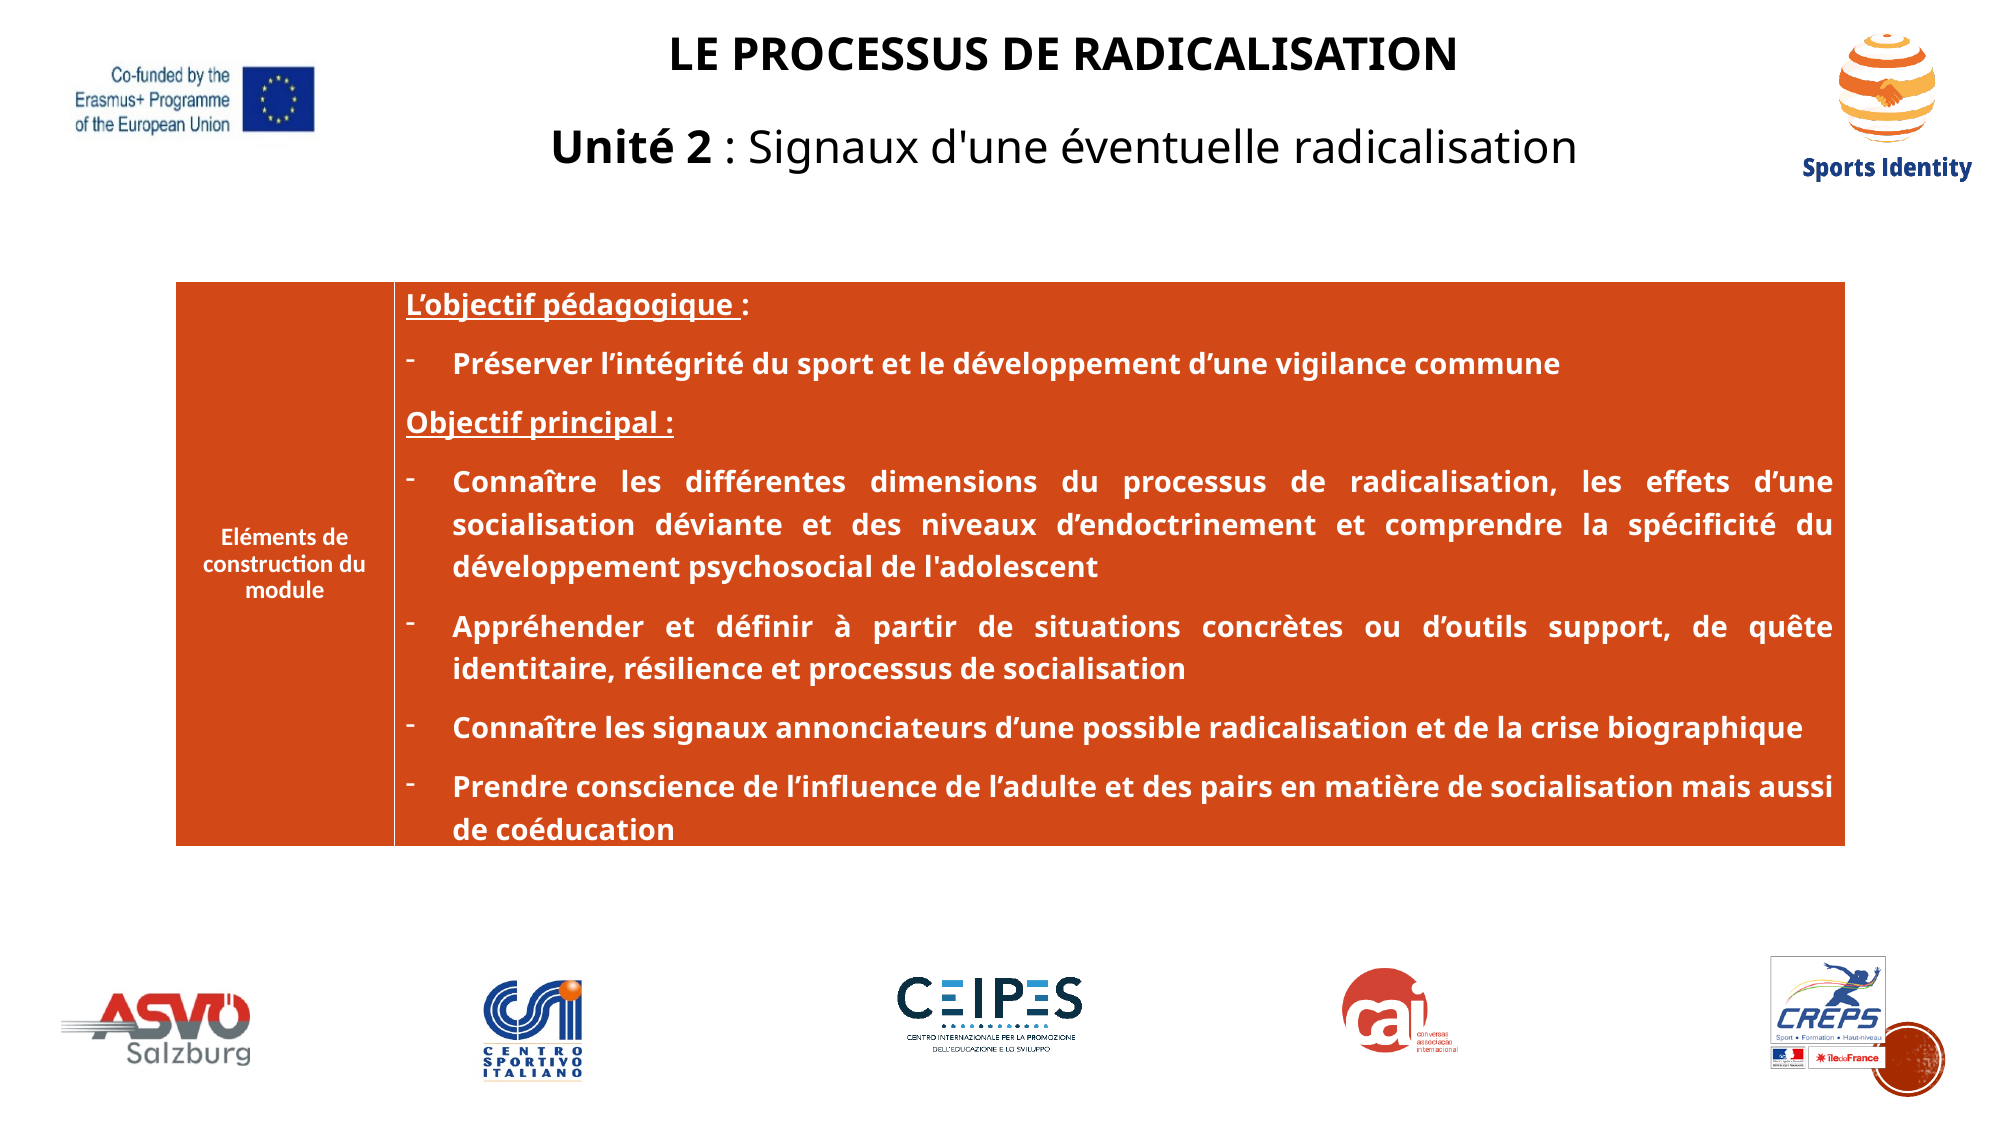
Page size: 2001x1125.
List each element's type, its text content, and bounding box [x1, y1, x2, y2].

table_header Eléments de construction du module [176, 282, 394, 846]
picture [856, 948, 1122, 1076]
picture [1768, 954, 1888, 1071]
picture [1339, 952, 1460, 1073]
picture [61, 976, 250, 1083]
table_header L’objectif pédagogique : Préserver l’intégrité du sport et le développement d’une vigilance commune Objectif principal : Connaître les différentes dimensions du processus de radicalisation, les effets d’une socialisation déviante et des niveaux d’endoctrinement et comprendre la spécificité du développement psychosocial de l'adolescent Appréhender et définir à partir de situations concrètes ou d’outils support, de quête identitaire, résilience et processus de socialisation Connaître les signaux annonciateurs d’une possible radicalisation et de la crise biographique Prendre conscience de l’influence de l’adulte et des pairs en matière de socialisation mais aussi de coéducation [395, 282, 1845, 846]
picture [61, 48, 327, 150]
list LE PROCESSUS DE RADICALISATION Unité 2 : Signaux d'une éventuelle radicalisation [369, 13, 1760, 182]
picture [426, 976, 639, 1085]
picture [1802, 33, 1972, 183]
